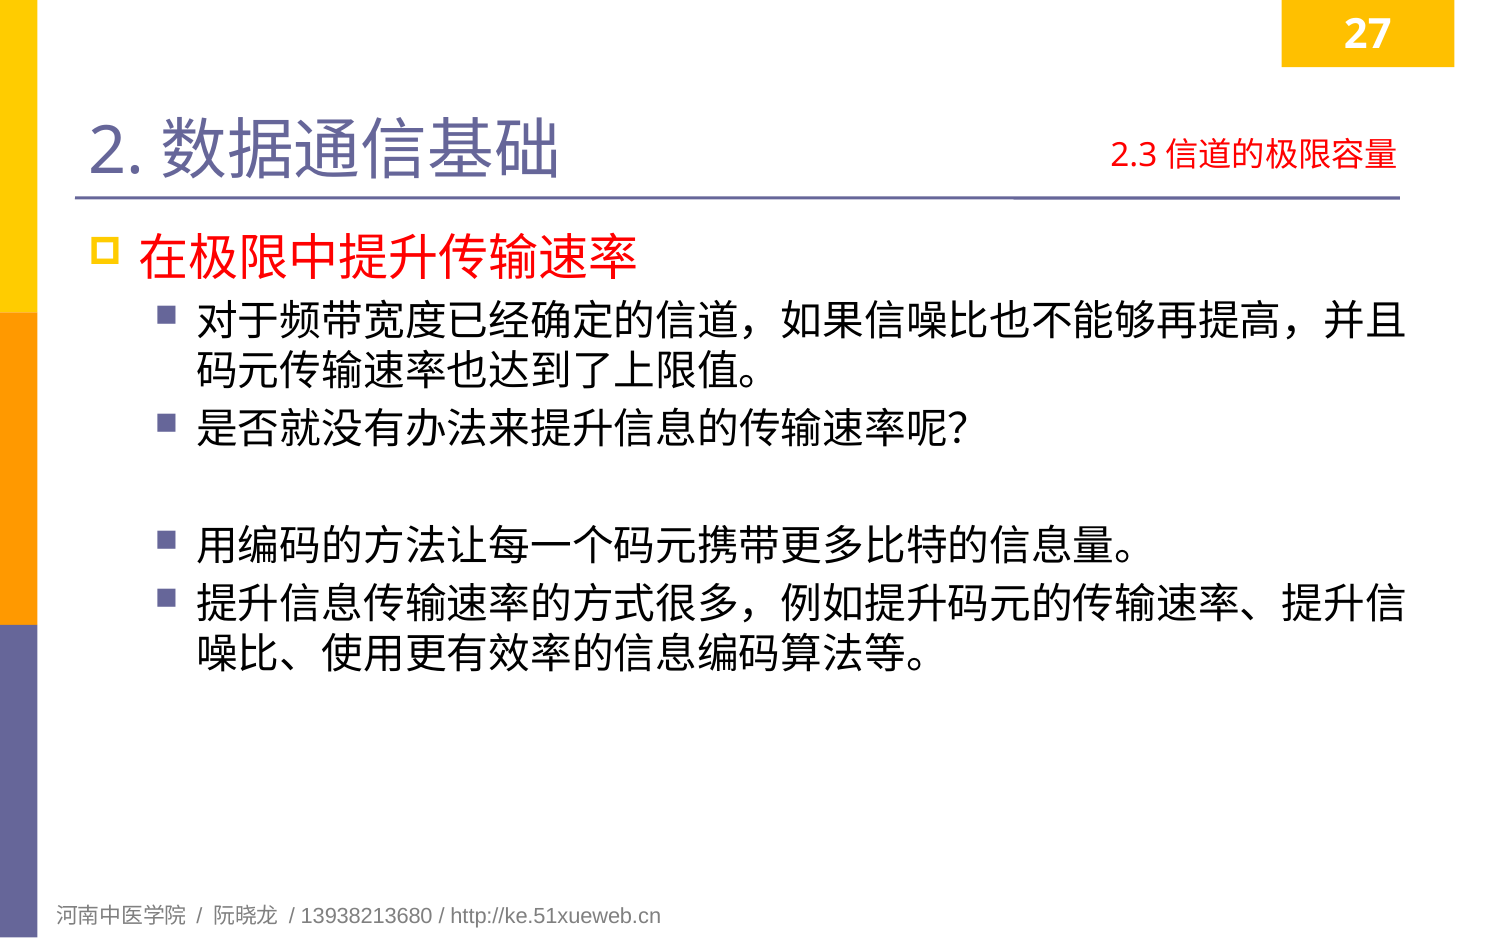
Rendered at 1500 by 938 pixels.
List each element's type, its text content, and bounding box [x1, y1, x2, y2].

list 在极限中提升传输速率 对于频带宽度已经确定的信道，如果信噪比也不能够再提高，并且码元传输速率也达到了上限值。 是否就没有办法来提升信息的传输速率呢？ 用编码的方法让每一个码元携带更多比特的信息量。 提升信息传输速率的方式很多，例如提升码元的传输速率、提升信噪比、使用更有效率的信息编码算法等。 [75, 218, 1425, 839]
list 2.3信道的极限容量 [939, 126, 1412, 186]
title 2.数据通信基础 [75, 37, 1425, 194]
slide_number 27 [1281, 0, 1455, 68]
